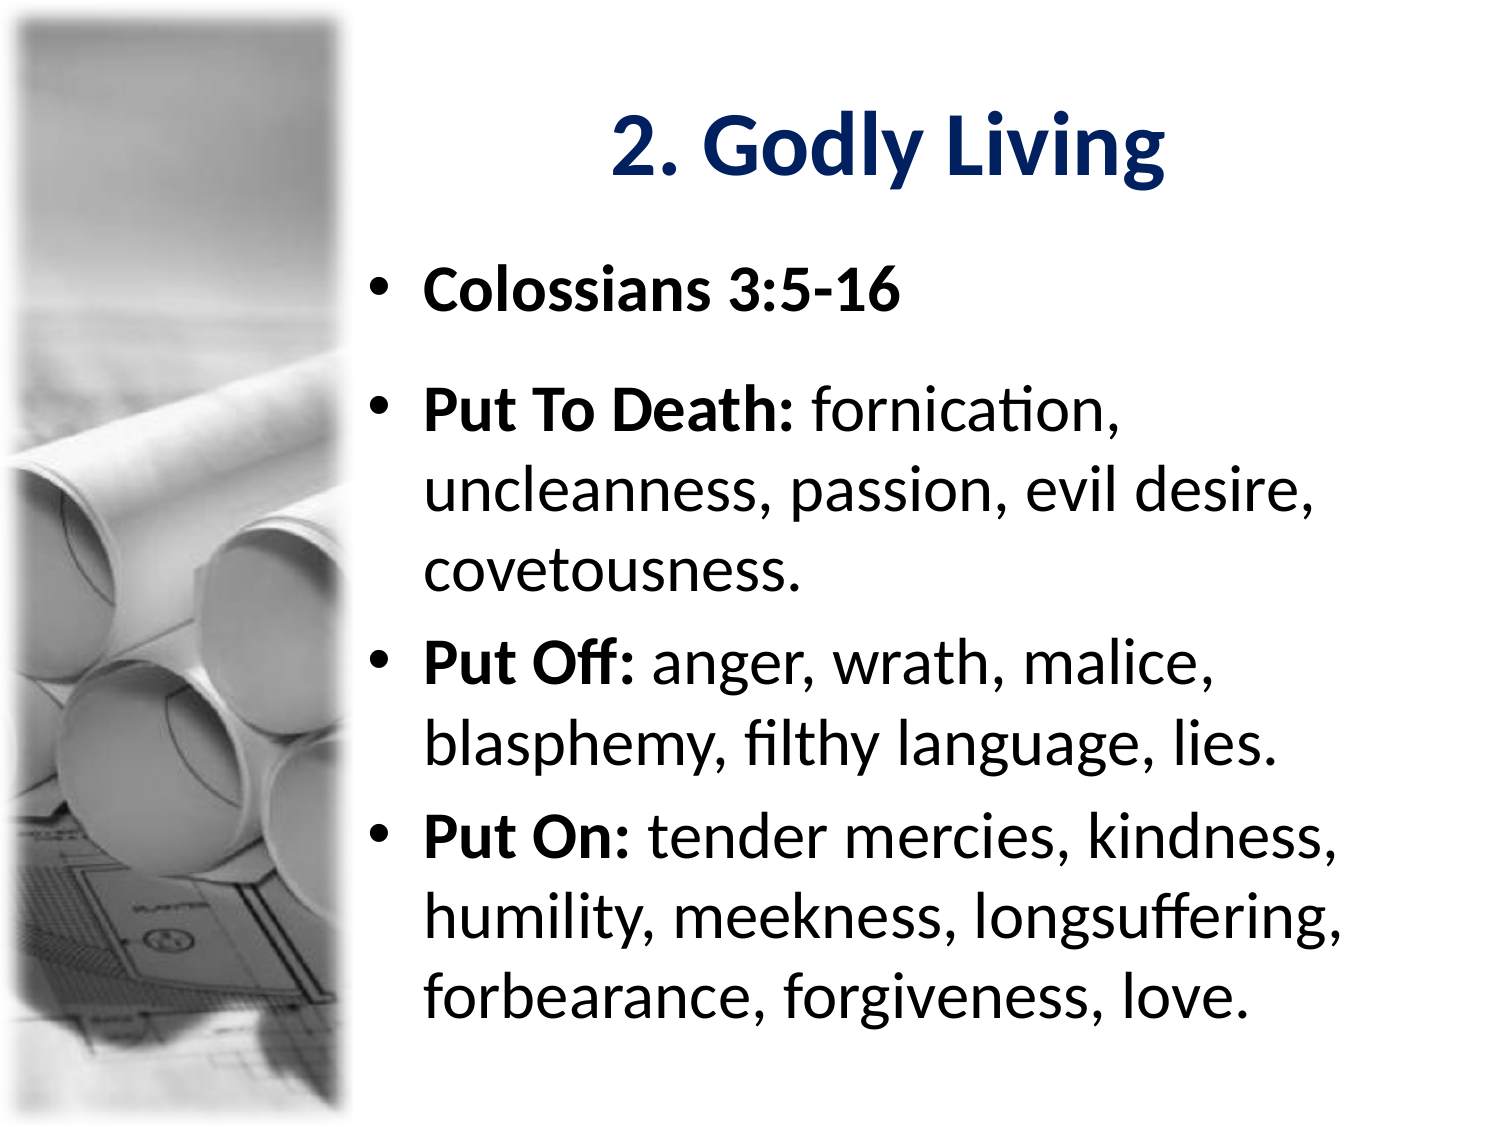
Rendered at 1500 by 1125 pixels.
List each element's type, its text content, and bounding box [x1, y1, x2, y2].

list Colossians 3:5-16 Put To Death: fornication, uncleanness, passion, evil desire, covetousness. Put Off: anger, wrath, malice, blasphemy, filthy language, lies. Put On: tender mercies, kindness, humility, meekness, longsuffering, forbearance, forgiveness, love. [357, 237, 1425, 1050]
picture [0, 0, 353, 1125]
title 2. Godly Living [357, 45, 1425, 233]
